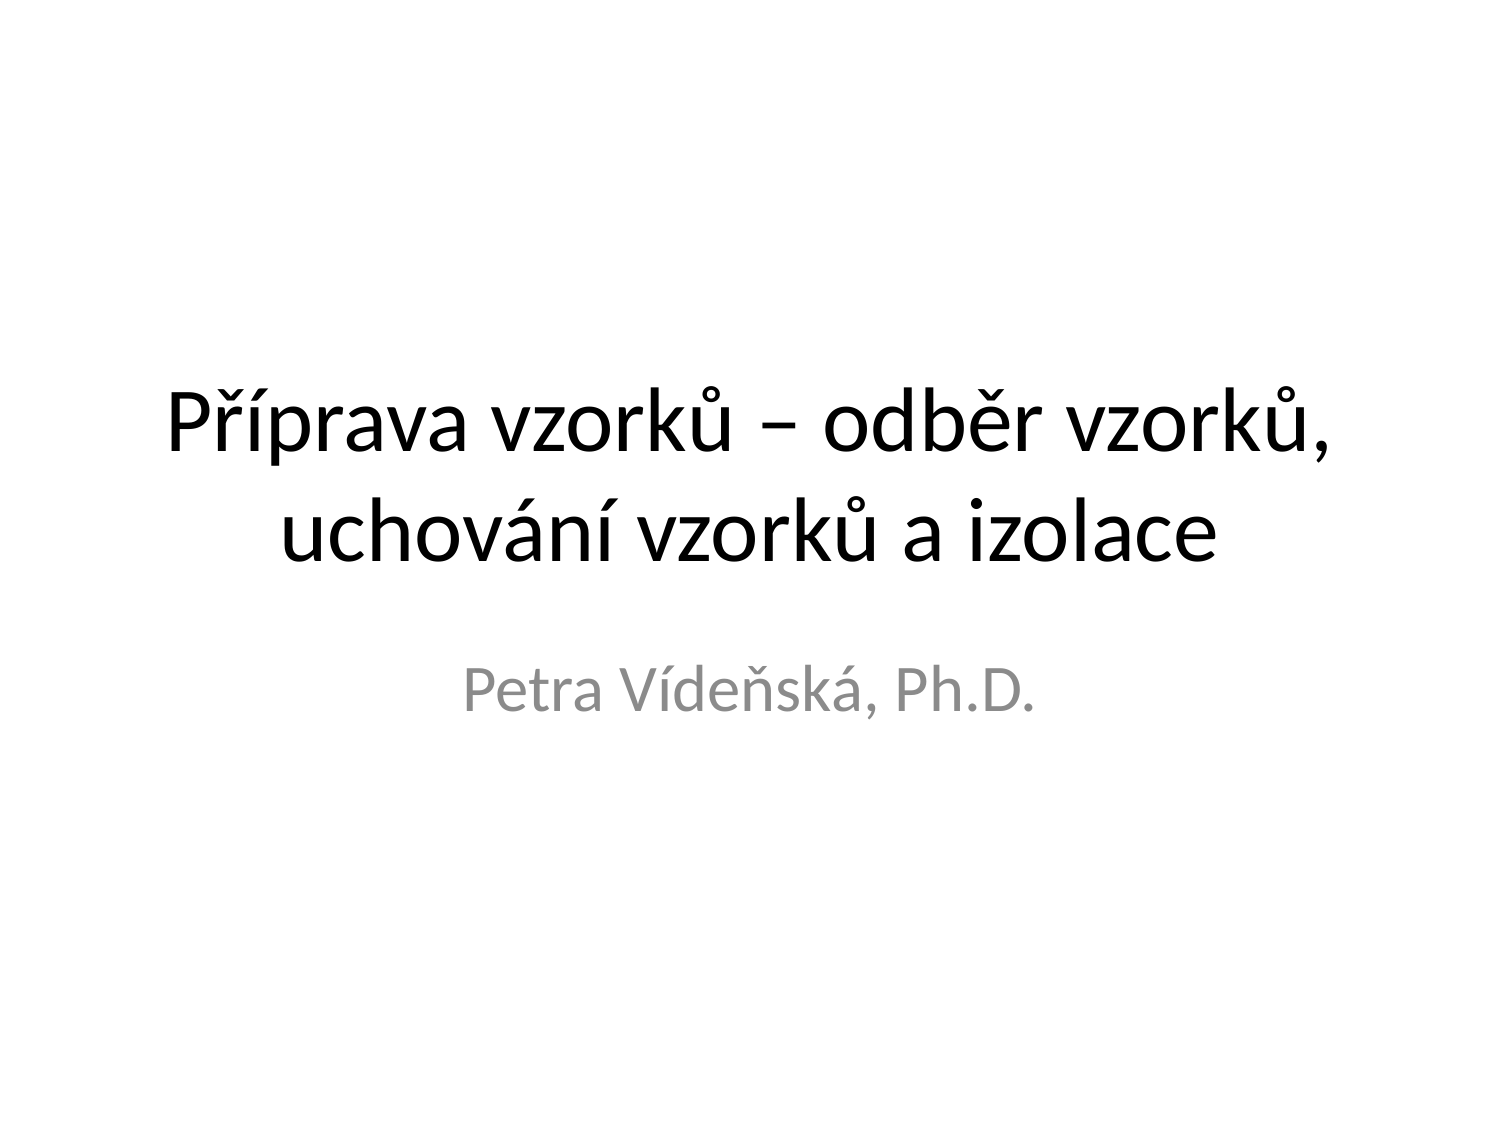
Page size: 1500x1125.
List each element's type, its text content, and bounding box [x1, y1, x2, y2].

subtitle Petra Vídeňská, Ph.D. [225, 637, 1275, 925]
title Příprava vzorků – odběr vzorků, uchování vzorků a izolace [112, 349, 1388, 591]
